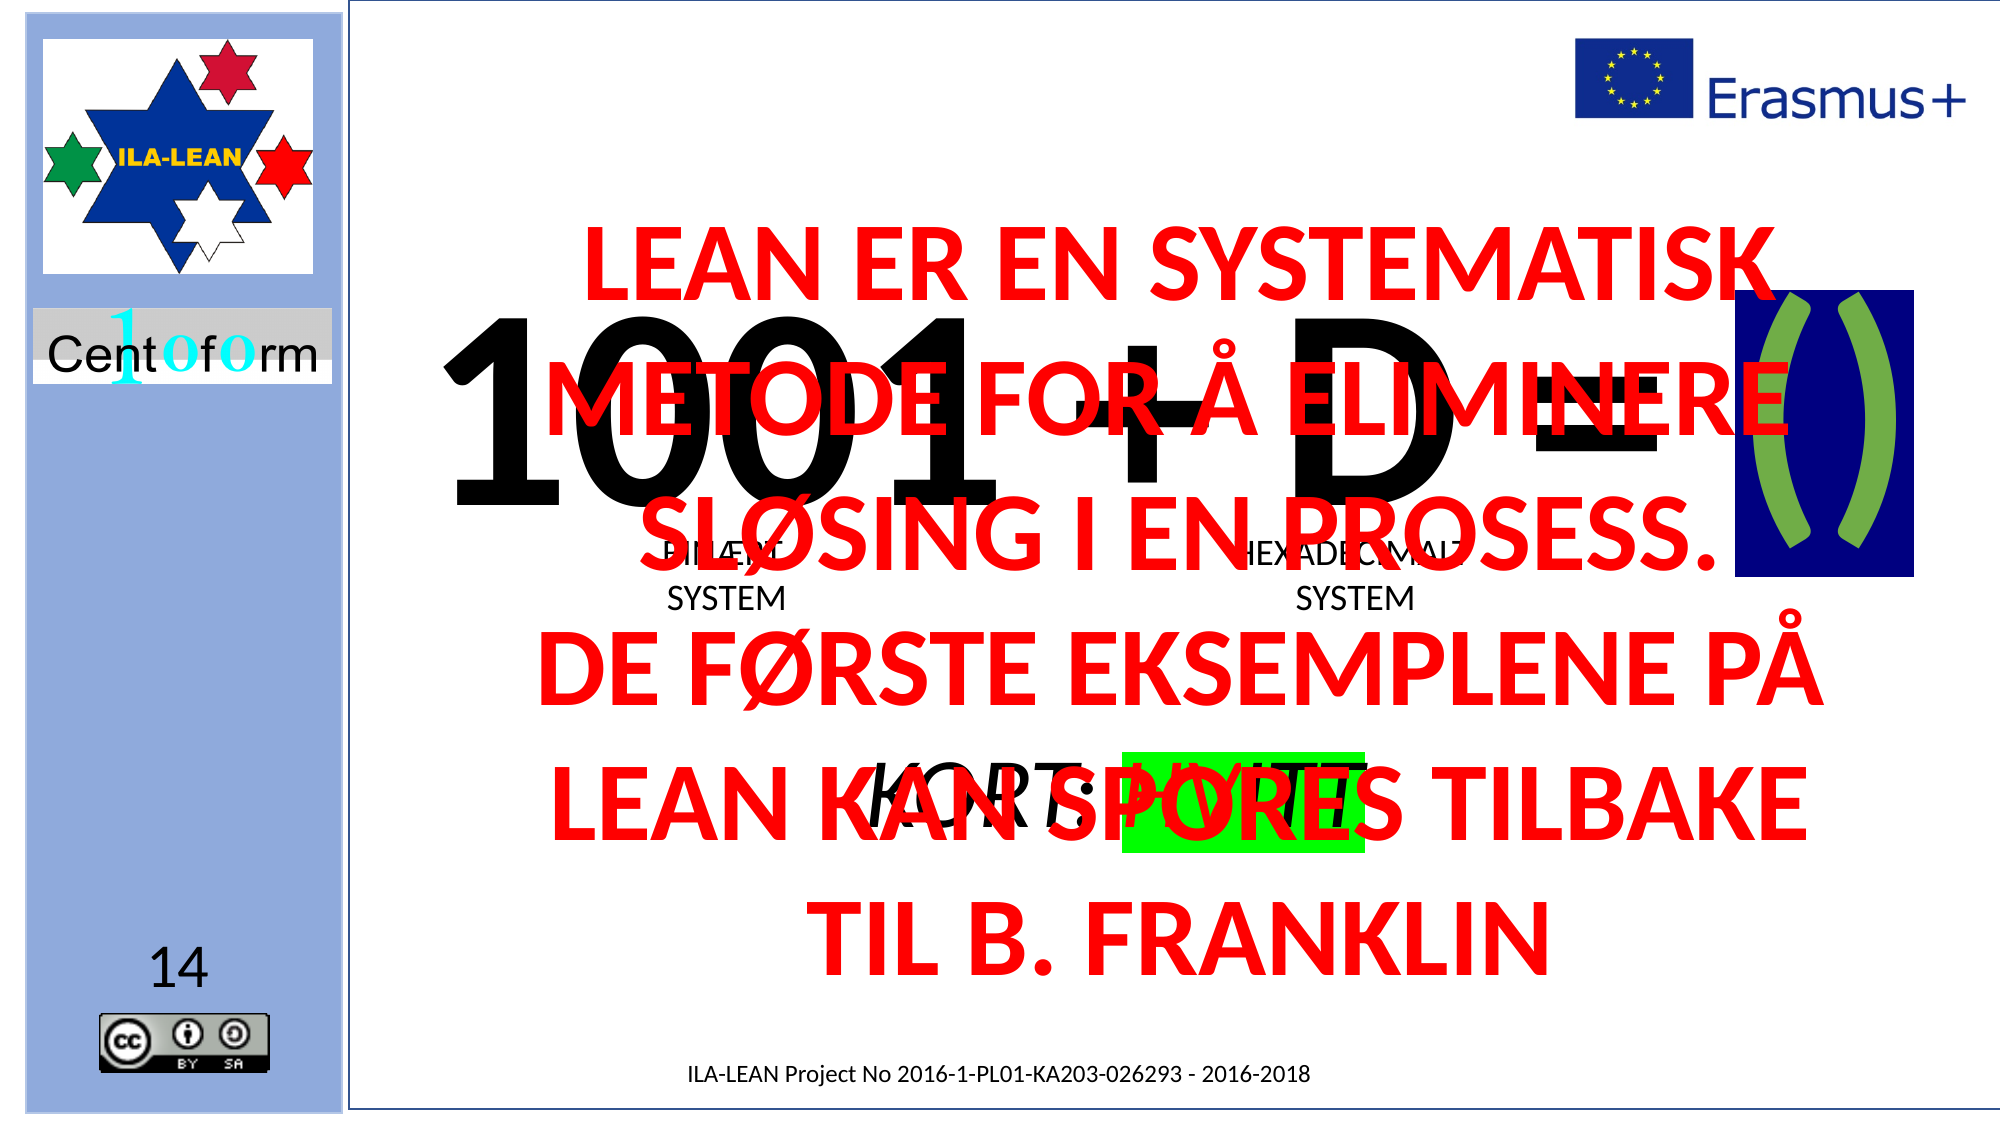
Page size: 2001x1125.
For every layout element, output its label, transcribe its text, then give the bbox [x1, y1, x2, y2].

picture [1552, 15, 1988, 141]
footer ILA-LEAN Project No 2016-1-PL01-KA203-026293 - 2016-2018 [662, 1042, 1338, 1103]
picture [33, 308, 332, 384]
picture [43, 39, 313, 274]
picture [99, 1013, 270, 1073]
text_box 1001 + D = () [1841, 210, 1939, 571]
text_box 14 [108, 932, 248, 993]
text_box LEAN ER EN SYSTEMATISK METODE FOR Å ELIMINERE SLØSING I EN PROSESS. DE FØRSTE EKSEMPLENE PÅ LEAN KAN SPORES TILBAKE TIL B. FRANKLIN [520, 180, 1841, 1006]
text_box [25, 12, 343, 1114]
text_box [348, 0, 2000, 1110]
text_box 1001 + D = () [400, 210, 520, 571]
